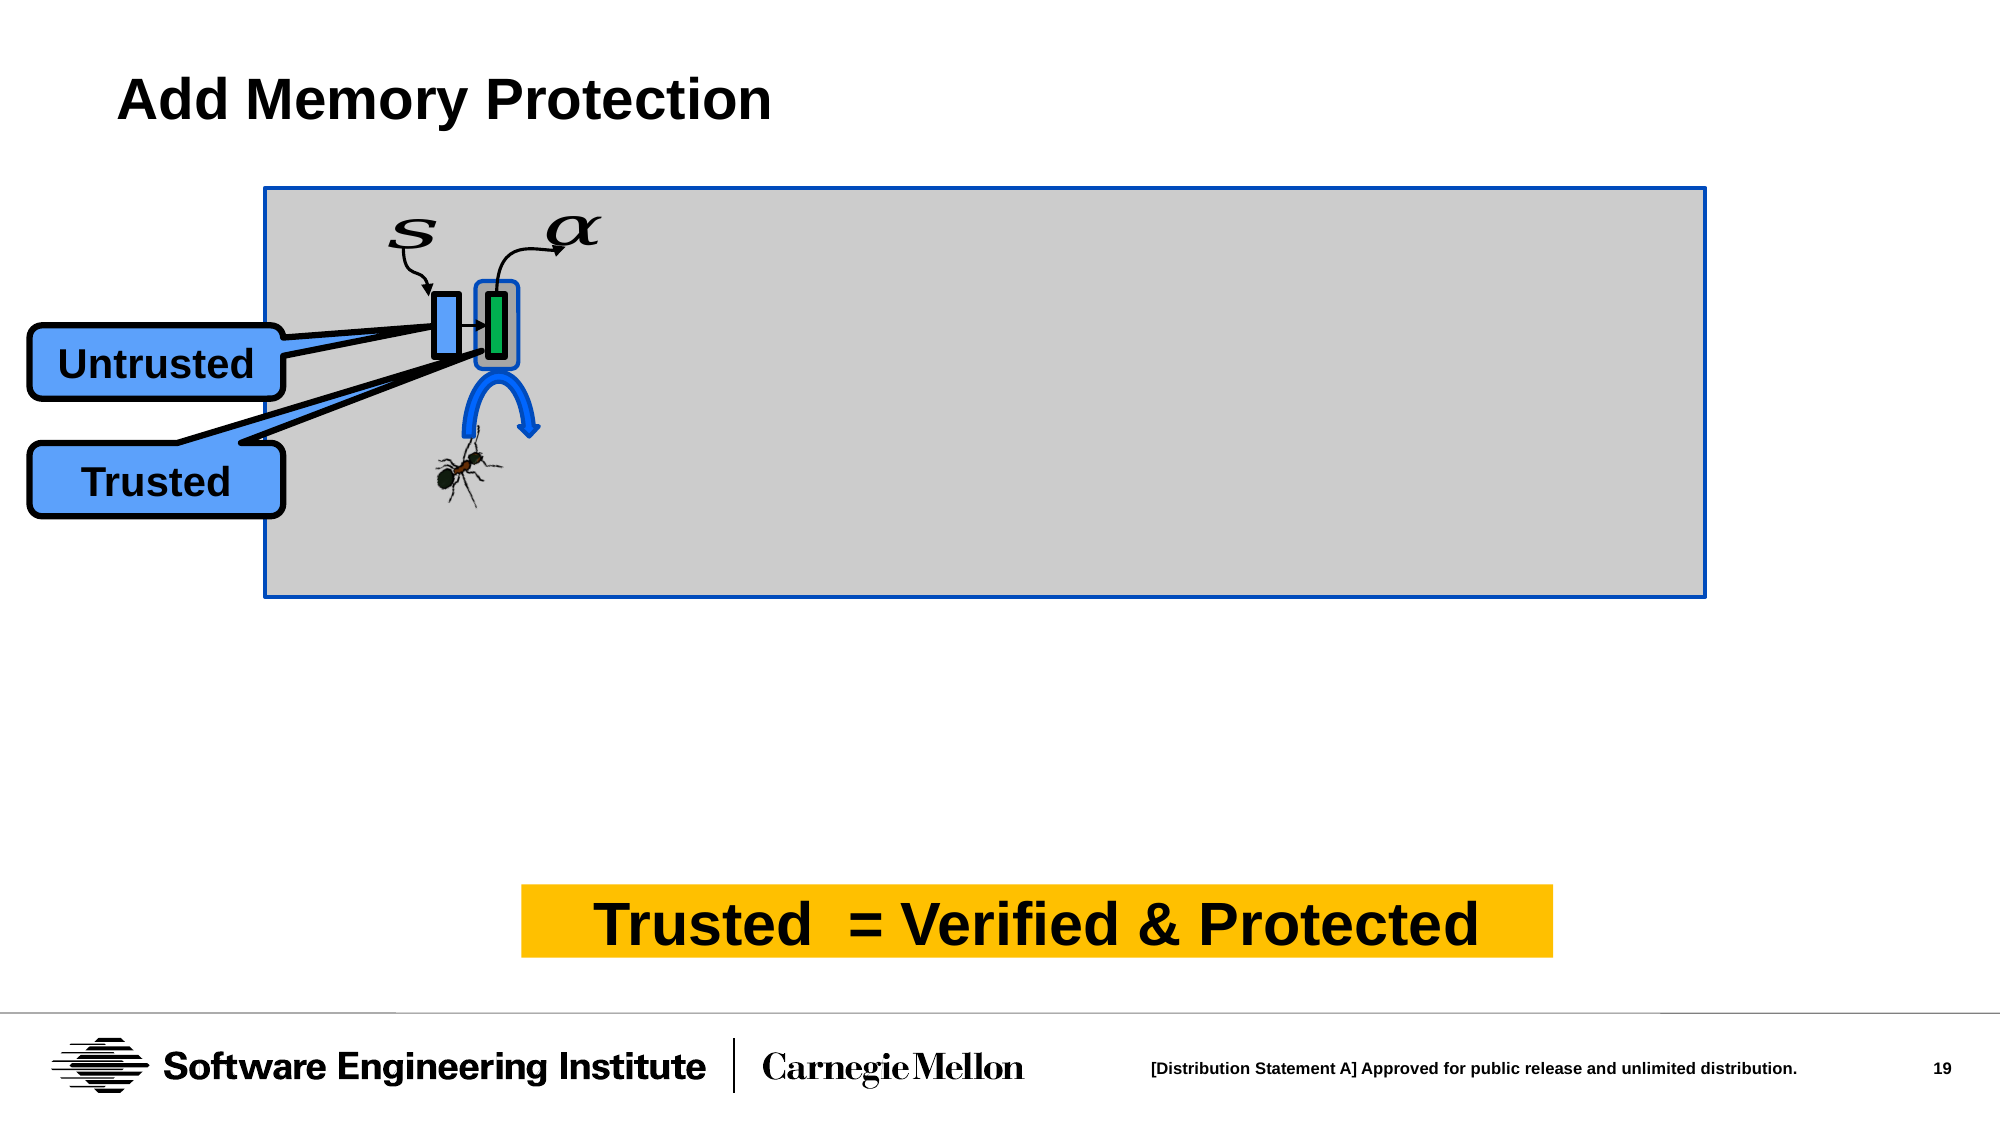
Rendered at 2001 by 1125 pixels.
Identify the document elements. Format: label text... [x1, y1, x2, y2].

picture [413, 405, 526, 529]
text_box [473, 278, 496, 324]
title Add Memory Protection [116, 69, 1901, 133]
text_box [487, 294, 506, 357]
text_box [381, 200, 441, 297]
text_box [473, 312, 521, 372]
text_box Trusted = Verified & Protected [521, 884, 1554, 958]
text_box Trusted [29, 350, 482, 517]
text_box [263, 186, 1707, 599]
text_box Untrusted [29, 325, 434, 399]
text_box [433, 294, 460, 357]
text_box [464, 369, 541, 439]
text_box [507, 235, 556, 306]
